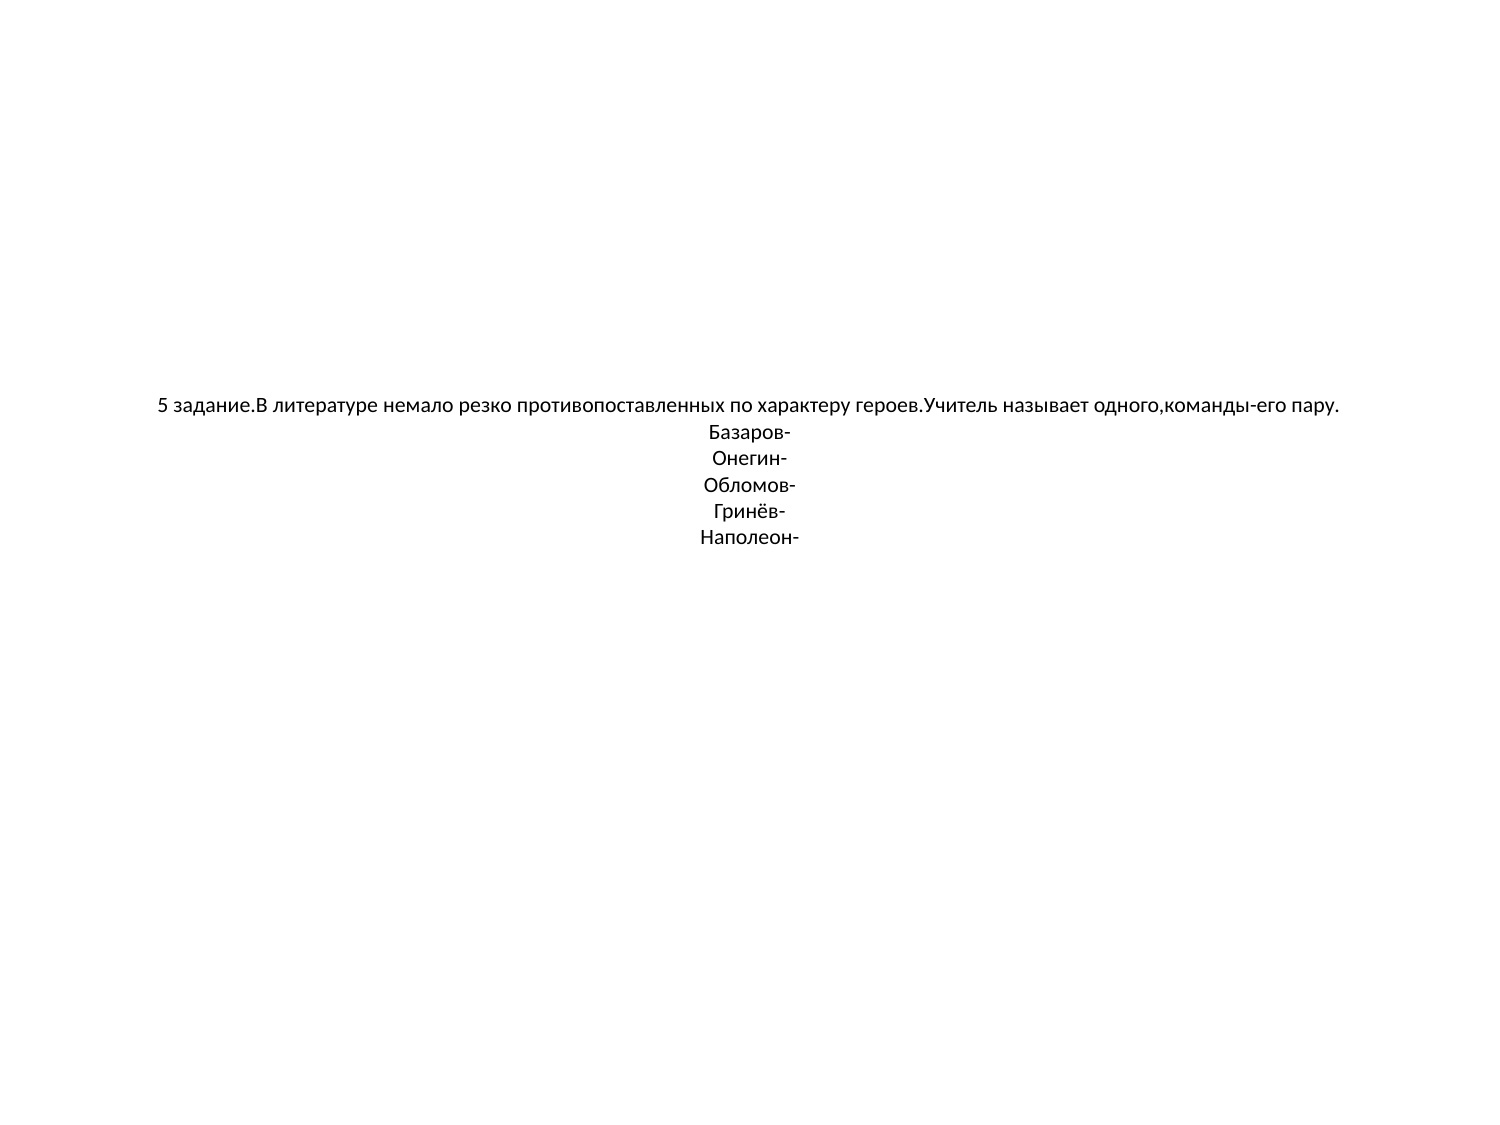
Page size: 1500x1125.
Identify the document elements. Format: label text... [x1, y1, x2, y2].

title 5 задание.В литературе немало резко противопоставленных по характеру героев.Учитель называет одного,команды-его пару. Базаров- Онегин- Обломов- Гринёв- Наполеон- [112, 349, 1388, 591]
